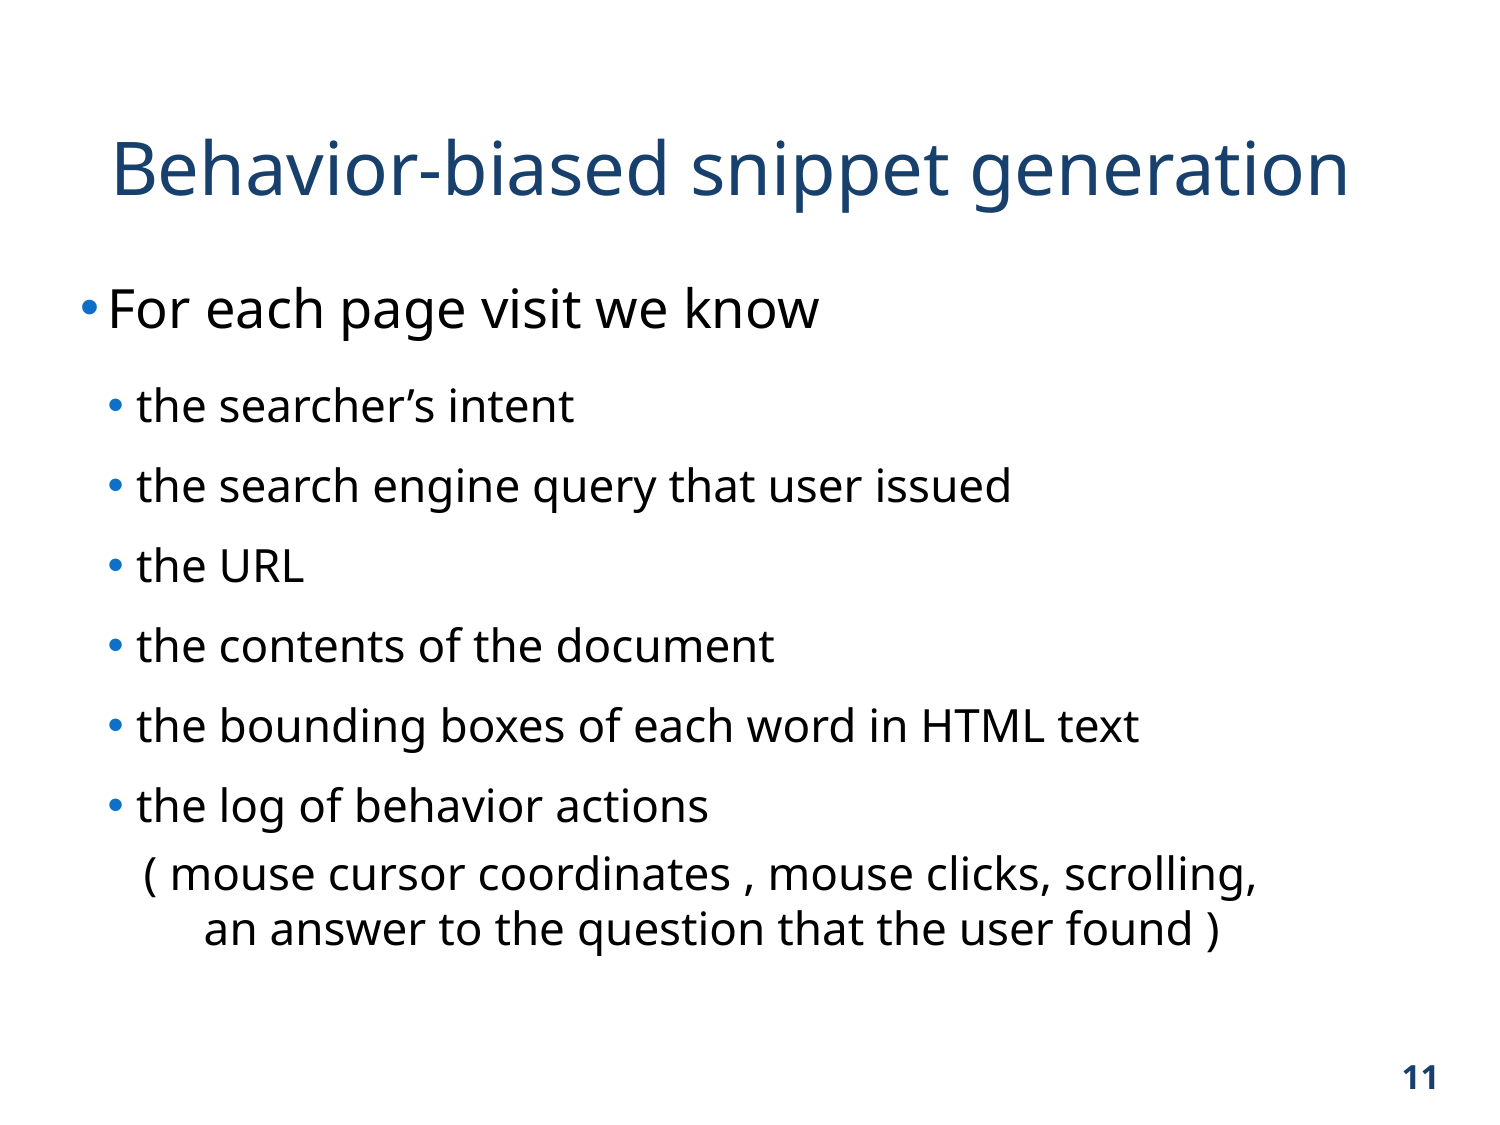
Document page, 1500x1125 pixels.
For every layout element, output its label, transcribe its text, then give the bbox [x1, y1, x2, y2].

text_box For each page visit we know the searcher’s intent the search engine query that user issued the URL the contents of the document the bounding boxes of each word in HTML text the log of behavior actions ( mouse cursor coordinates , mouse clicks, scrolling, an answer to the question that the user found ) [64, 267, 1476, 1125]
text_box Behavior-biased snippet generation [95, 42, 1500, 218]
slide_number 11 [1310, 1054, 1455, 1103]
